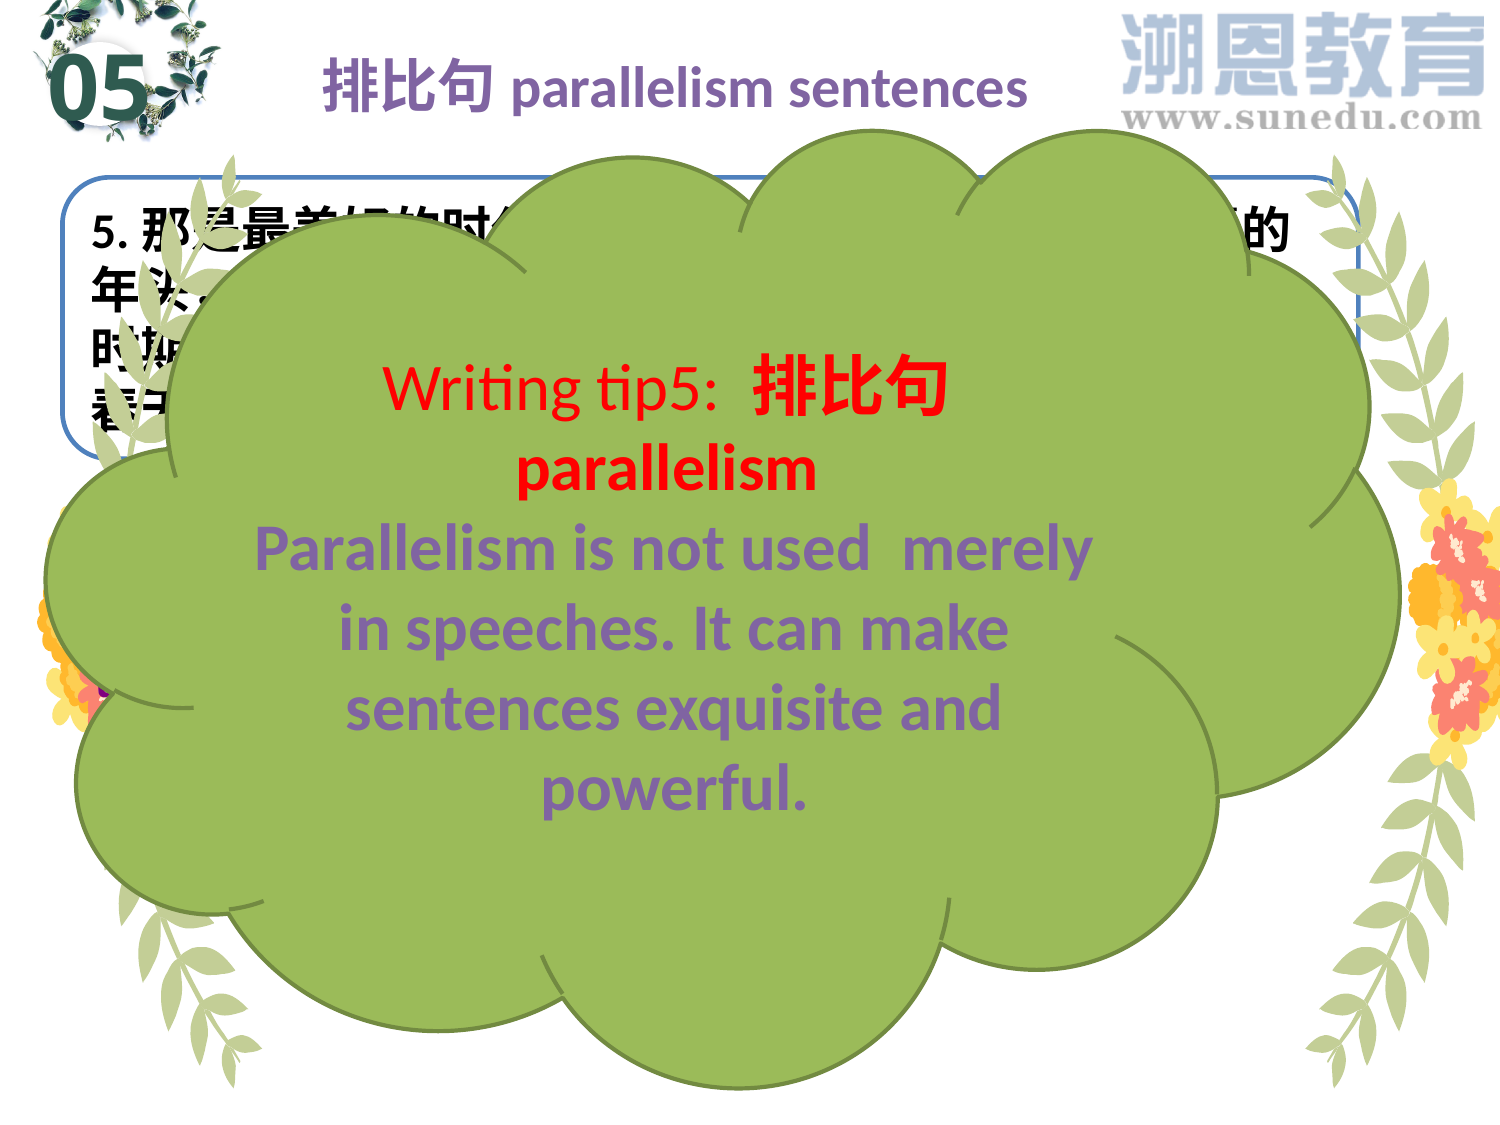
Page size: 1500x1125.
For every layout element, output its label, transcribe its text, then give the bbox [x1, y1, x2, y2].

text_box Writing tip5: 排比句parallelism Parallelism is not used merely in speeches. It can make sentences exquisite and powerful. [793, 128, 951, 152]
text_box Writing tip5: 排比句parallelism Parallelism is not used merely in speeches. It can make sentences exquisite and powerful. [1014, 128, 1180, 152]
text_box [36, 153, 1500, 1090]
text_box 排比句parallelism sentences [306, 42, 1044, 127]
picture [1119, 10, 1484, 129]
picture [9, 0, 243, 148]
